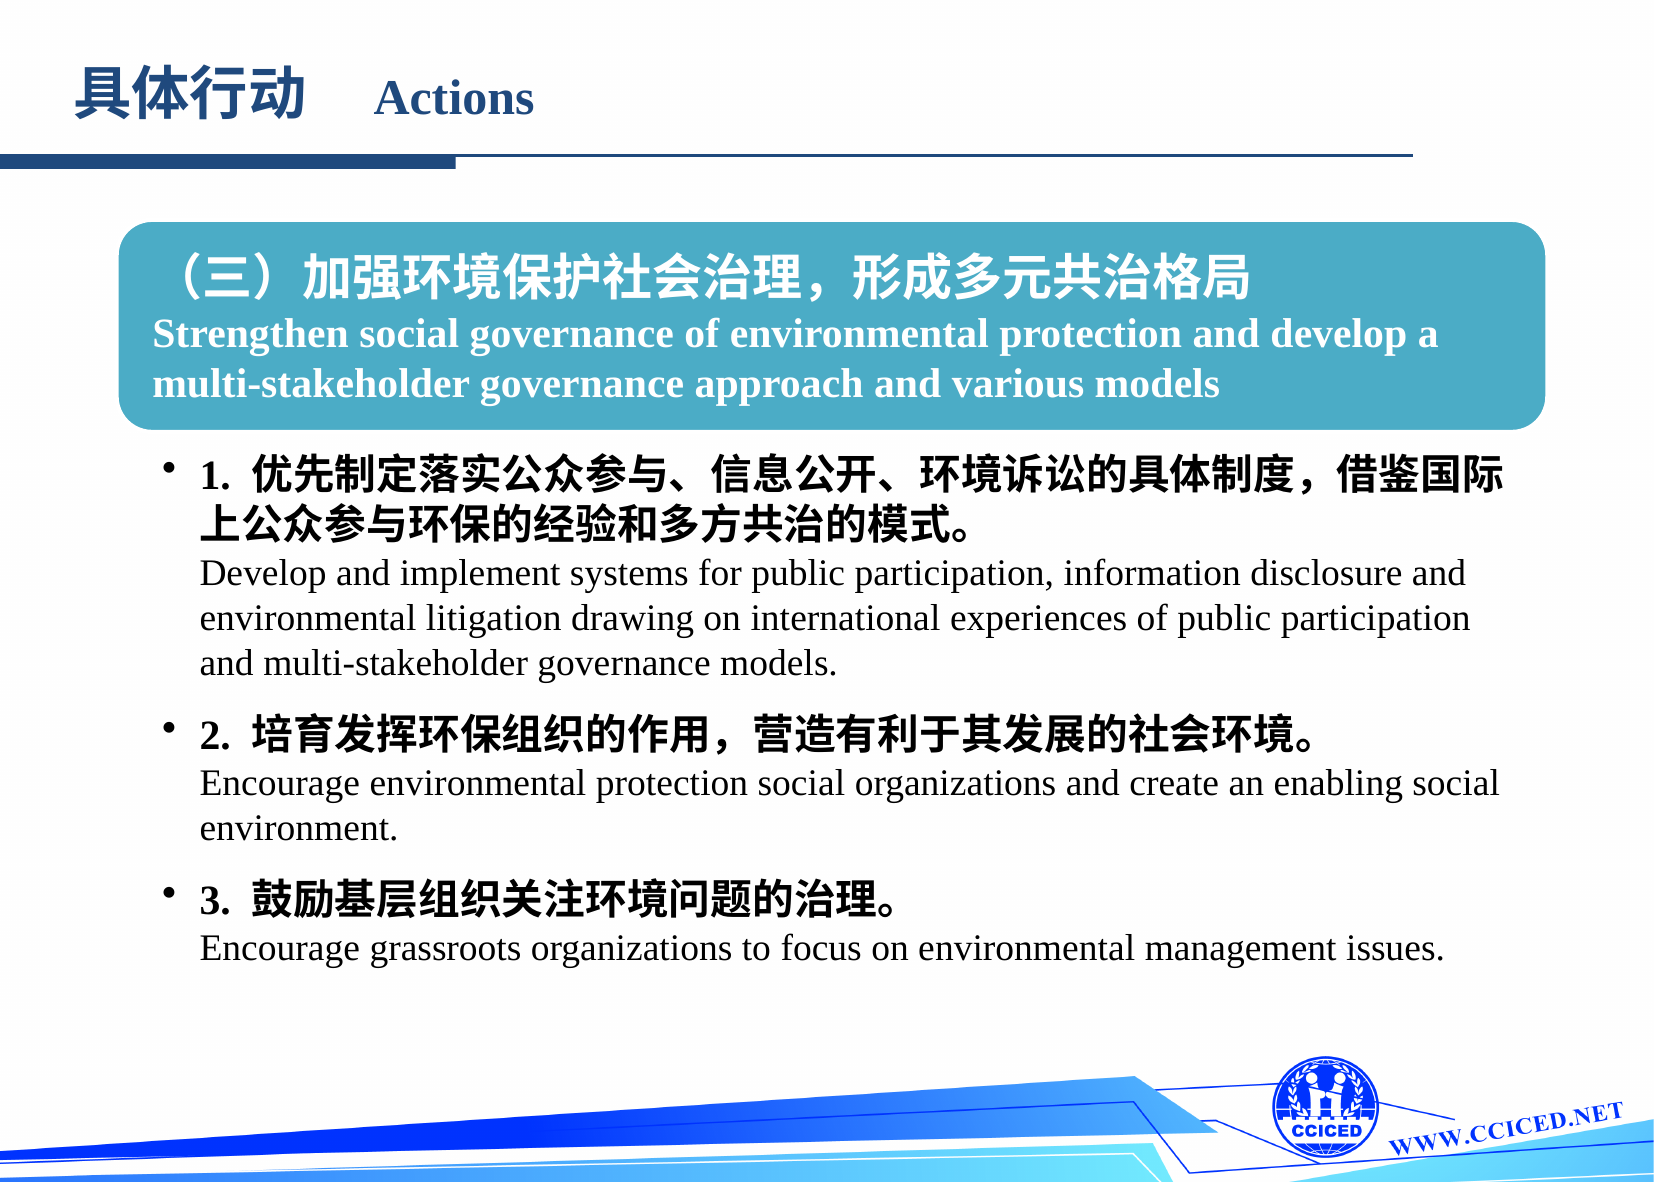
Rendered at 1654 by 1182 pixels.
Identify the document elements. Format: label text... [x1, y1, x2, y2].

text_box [116, 176, 1548, 1028]
picture [0, 0, 1654, 1182]
text_box 具体行动 Actions [58, 47, 1439, 145]
